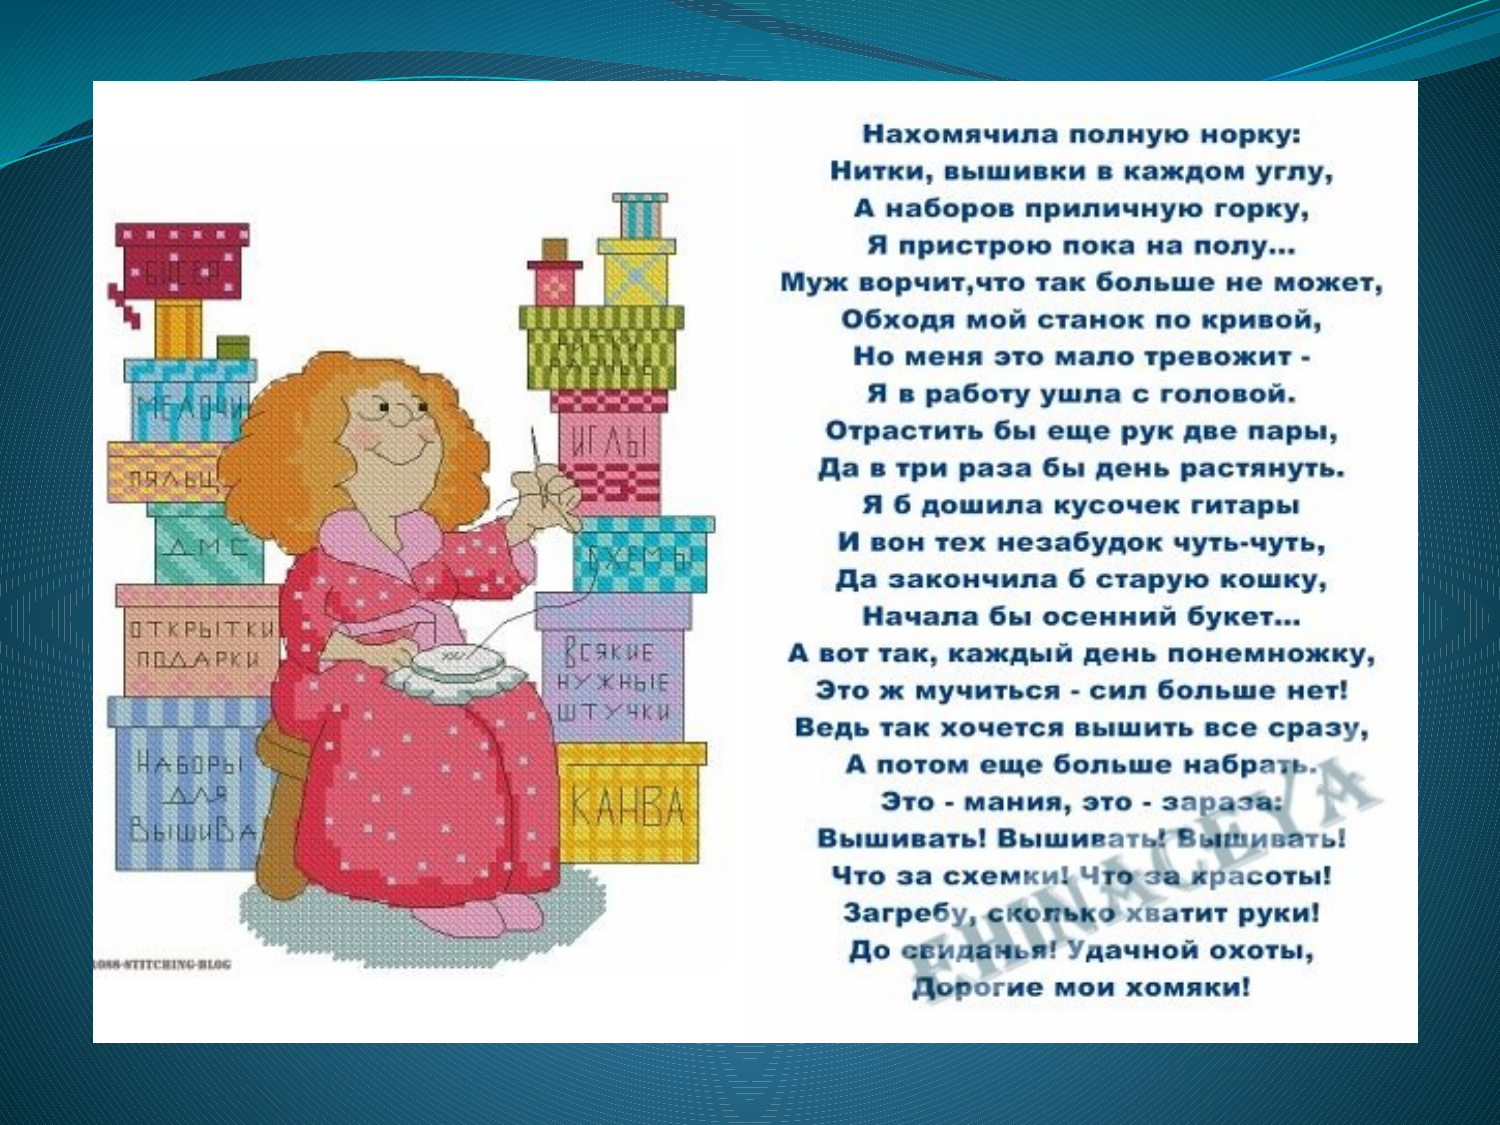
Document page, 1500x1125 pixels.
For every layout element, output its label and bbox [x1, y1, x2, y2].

list [93, 81, 1419, 1044]
